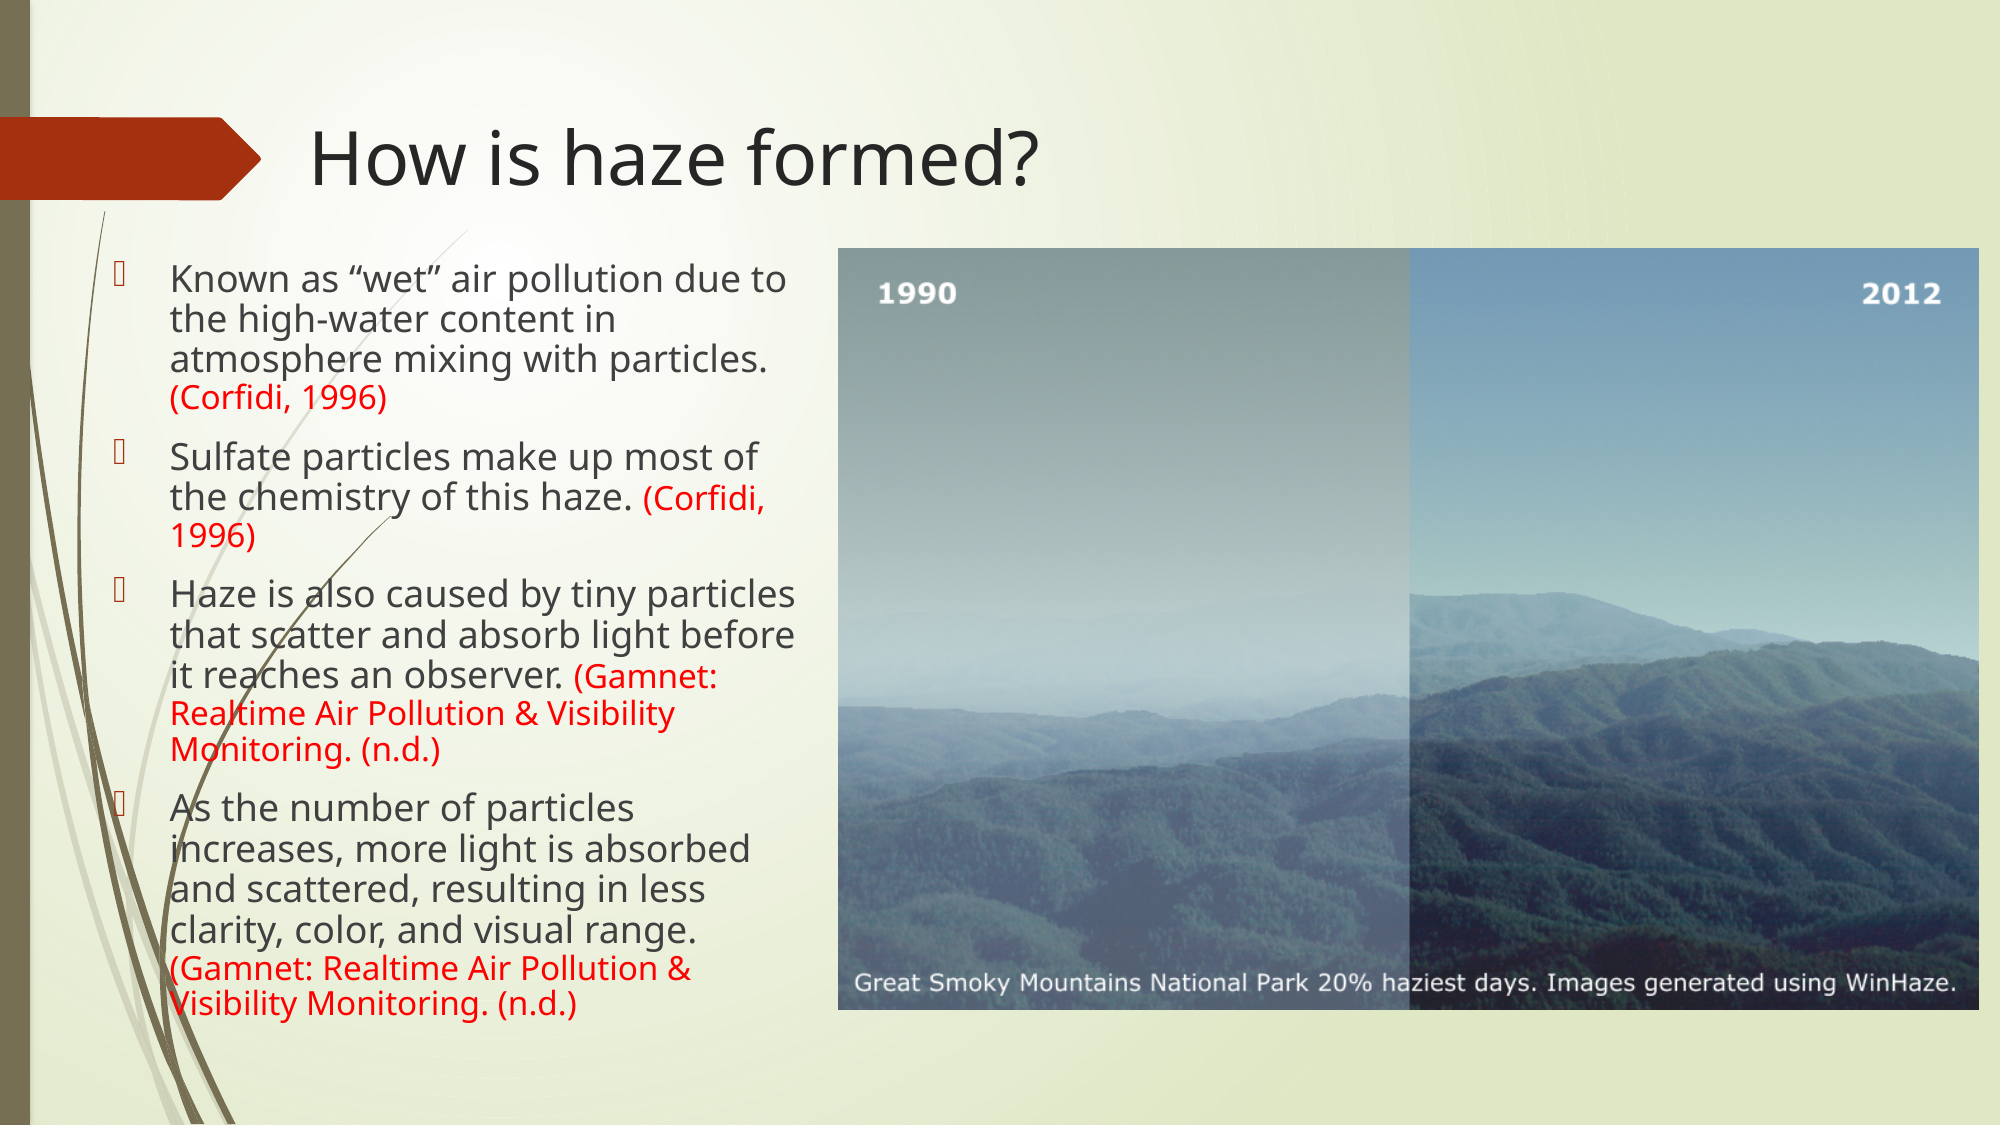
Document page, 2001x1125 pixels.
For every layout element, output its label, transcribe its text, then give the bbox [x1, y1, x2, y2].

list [837, 247, 1980, 1010]
title How is haze formed? [293, 102, 1253, 310]
list Known as “wet” air pollution due to the high-water content in atmosphere mixing with particles. (Corfidi, 1996) Sulfate particles make up most of the chemistry of this haze. (Corfidi, 1996) Haze is also caused by tiny particles that scatter and absorb light before it reaches an observer. (Gamnet: Realtime Air Pollution & Visibility Monitoring. (n.d.) As the number of particles increases, more light is absorbed and scattered, resulting in less clarity, color, and visual range. (Gamnet: Realtime Air Pollution & Visibility Monitoring. (n.d.) [98, 252, 817, 1070]
